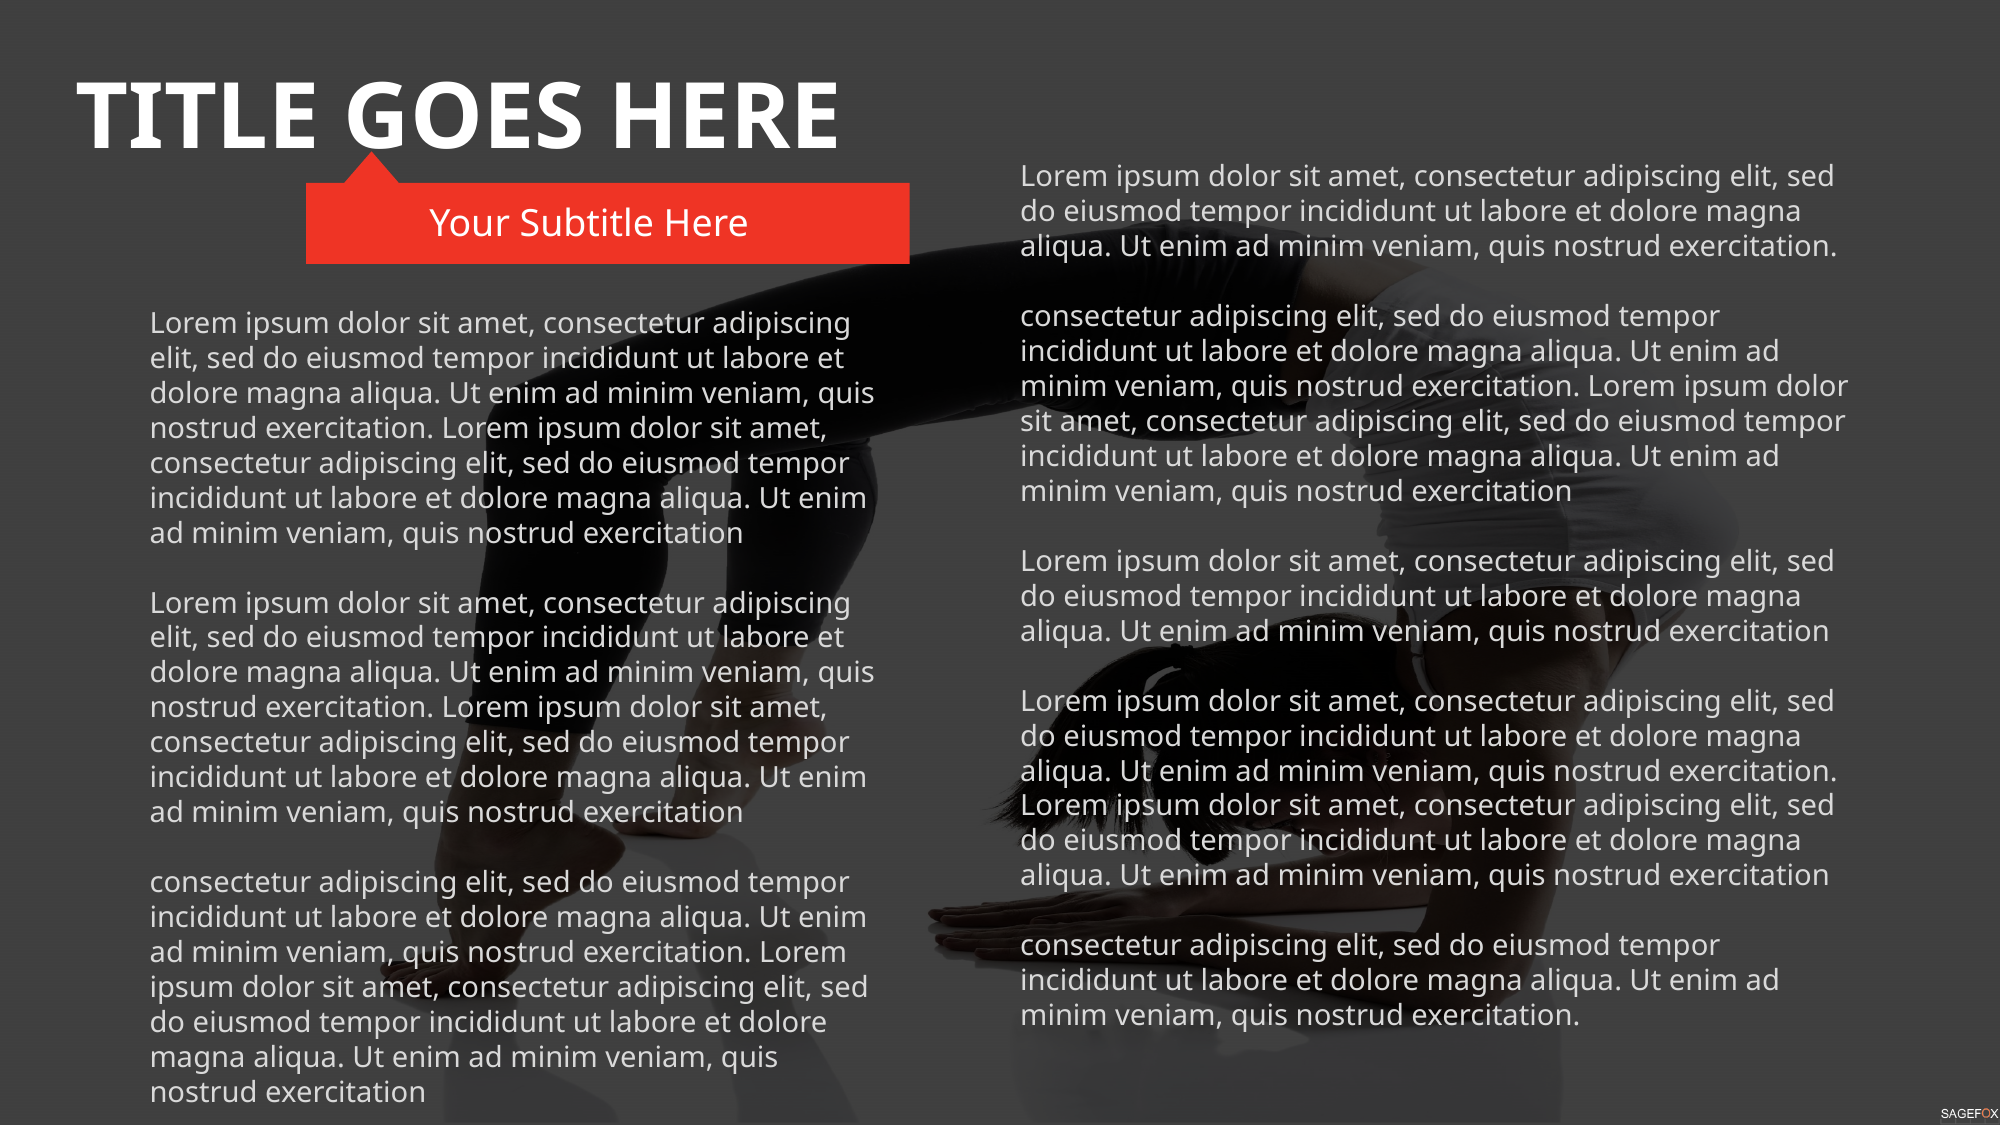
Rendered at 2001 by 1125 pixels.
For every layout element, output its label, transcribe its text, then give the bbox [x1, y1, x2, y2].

text_box TITLE GOES HERE [60, 49, 965, 175]
text_box Lorem ipsum dolor sit amet, consectetur adipiscing elit, sed do eiusmod tempor incididunt ut labore et dolore magna aliqua. Ut enim ad minim veniam, quis nostrud exercitation. consectetur adipiscing elit, sed do eiusmod tempor incididunt ut labore et dolore magna aliqua. Ut enim ad minim veniam, quis nostrud exercitation. Lorem ipsum dolor sit amet, consectetur adipiscing elit, sed do eiusmod tempor incididunt ut labore et dolore magna aliqua. Ut enim ad minim veniam, quis nostrud exercitation Lorem ipsum dolor sit amet, consectetur adipiscing elit, sed do eiusmod tempor incididunt ut labore et dolore magna aliqua. Ut enim ad minim veniam, quis nostrud exercitation Lorem ipsum dolor sit amet, consectetur adipiscing elit, sed do eiusmod tempor incididunt ut labore et dolore magna aliqua. Ut enim ad minim veniam, quis nostrud exercitation. Lorem ipsum dolor sit amet, consectetur adipiscing elit, sed do eiusmod tempor incididunt ut labore et dolore magna aliqua. Ut enim ad minim veniam, quis nostrud exercitation consectetur adipiscing elit, sed do eiusmod tempor incididunt ut labore et dolore magna aliqua. Ut enim ad minim veniam, quis nostrud exercitation. [1005, 150, 1876, 1039]
picture [0, 0, 2001, 1125]
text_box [306, 151, 910, 264]
text_box Lorem ipsum dolor sit amet, consectetur adipiscing elit, sed do eiusmod tempor incididunt ut labore et dolore magna aliqua. Ut enim ad minim veniam, quis nostrud exercitation. Lorem ipsum dolor sit amet, consectetur adipiscing elit, sed do eiusmod tempor incididunt ut labore et dolore magna aliqua. Ut enim ad minim veniam, quis nostrud exercitation Lorem ipsum dolor sit amet, consectetur adipiscing elit, sed do eiusmod tempor incididunt ut labore et dolore magna aliqua. Ut enim ad minim veniam, quis nostrud exercitation. Lorem ipsum dolor sit amet, consectetur adipiscing elit, sed do eiusmod tempor incididunt ut labore et dolore magna aliqua. Ut enim ad minim veniam, quis nostrud exercitation consectetur adipiscing elit, sed do eiusmod tempor incididunt ut labore et dolore magna aliqua. Ut enim ad minim veniam, quis nostrud exercitation. Lorem ipsum dolor sit amet, consectetur adipiscing elit, sed do eiusmod tempor incididunt ut labore et dolore magna aliqua. Ut enim ad minim veniam, quis nostrud exercitation [134, 296, 897, 1125]
